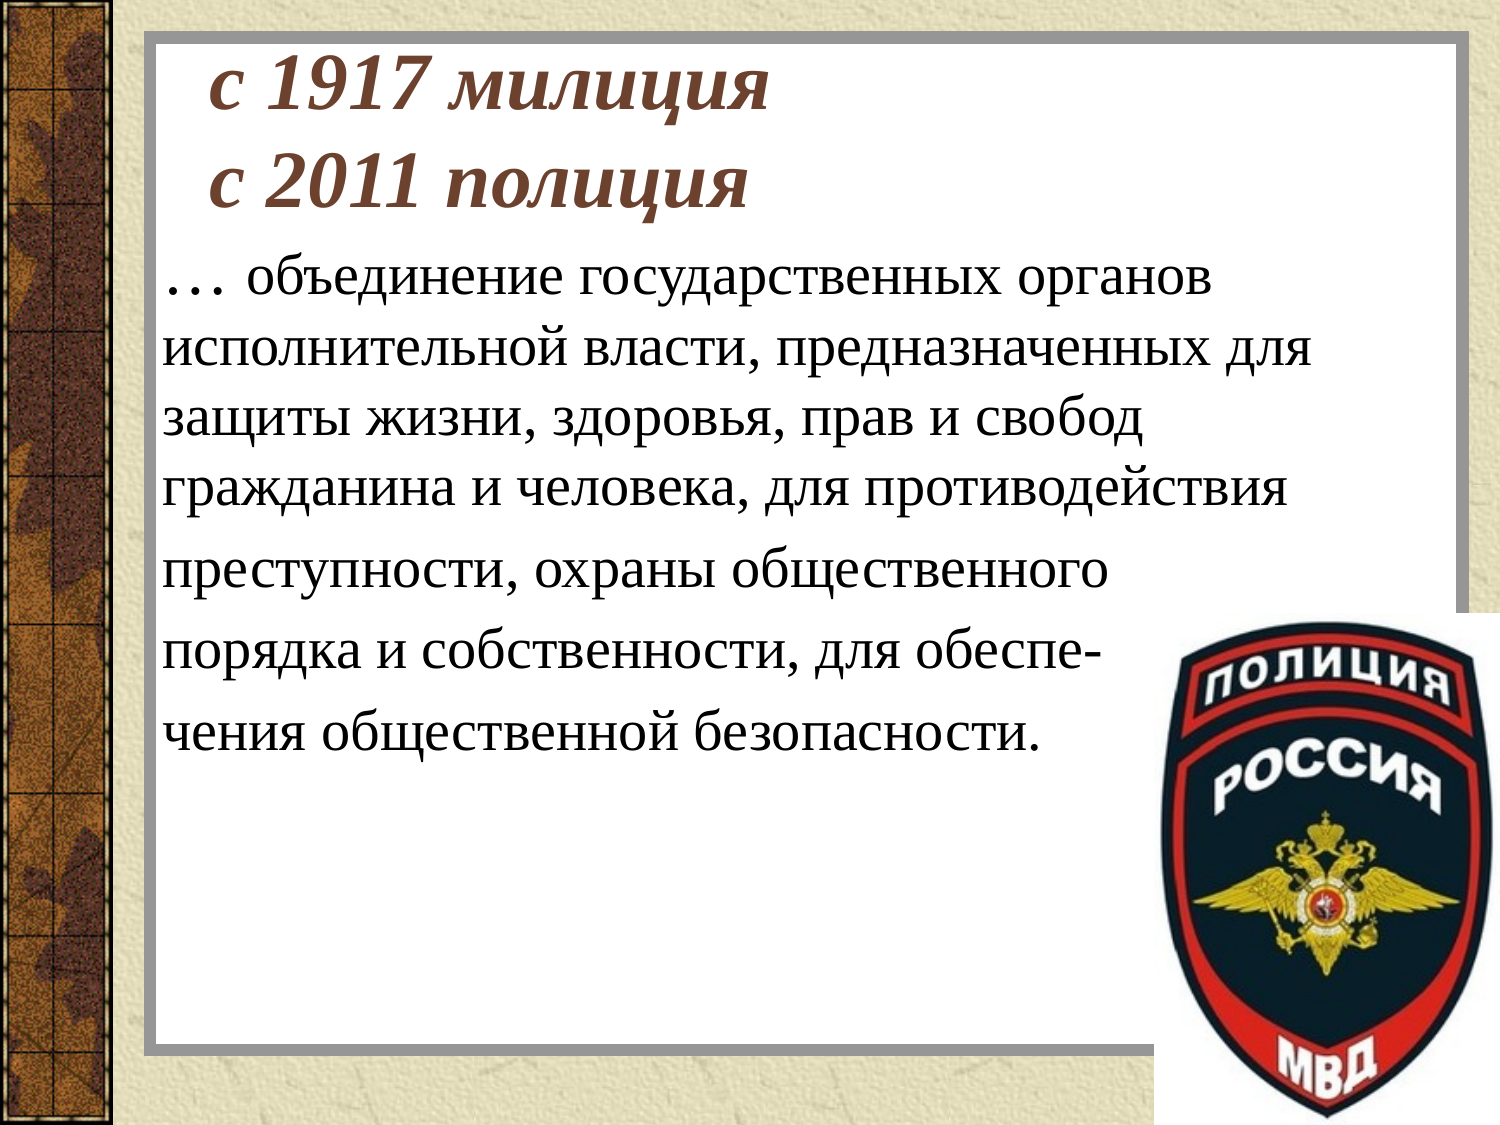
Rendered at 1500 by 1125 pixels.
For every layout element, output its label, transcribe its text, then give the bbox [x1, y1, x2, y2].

picture [0, 0, 1500, 1125]
title с 1917 милиция с 2011 полиция [194, 18, 1416, 219]
list … объединение государственных органов исполнительной власти, предназначенных для защиты жизни, здоровья, прав и свобод гражданина и человека, для противодействия преступности, охраны общественного порядка и собственности, для обеспе- чения общественной безопасности. [147, 219, 1426, 1006]
